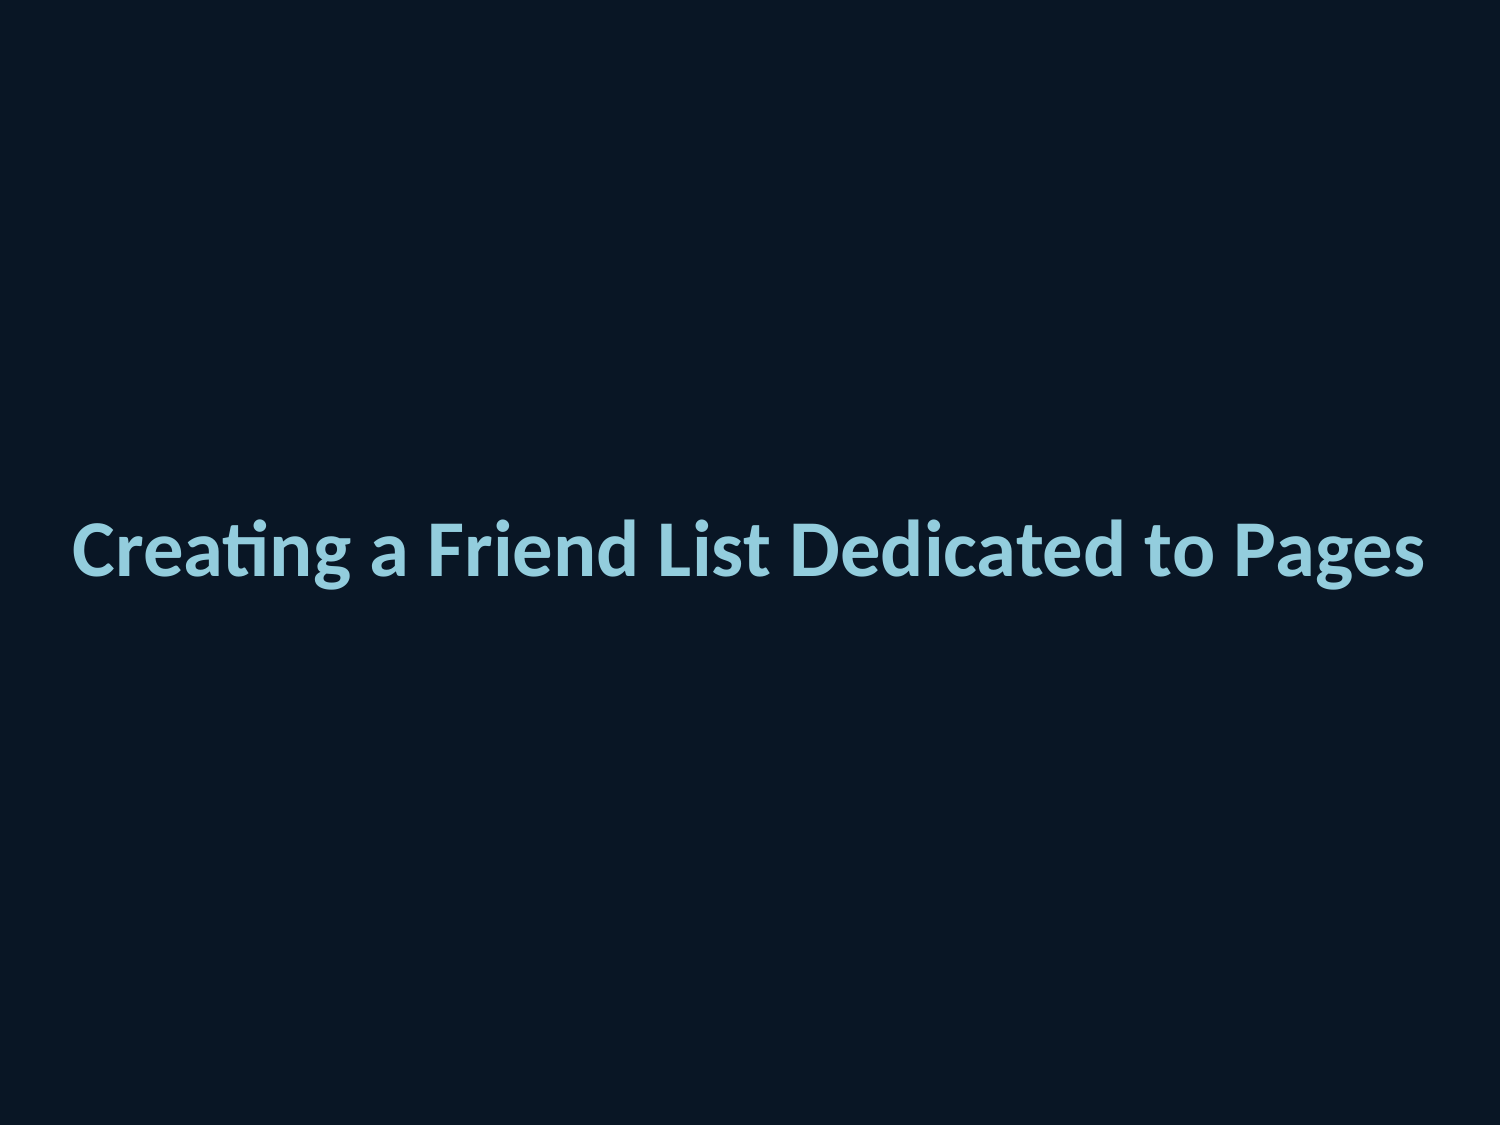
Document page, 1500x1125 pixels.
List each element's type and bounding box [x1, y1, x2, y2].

text_box [0, 200, 1500, 700]
